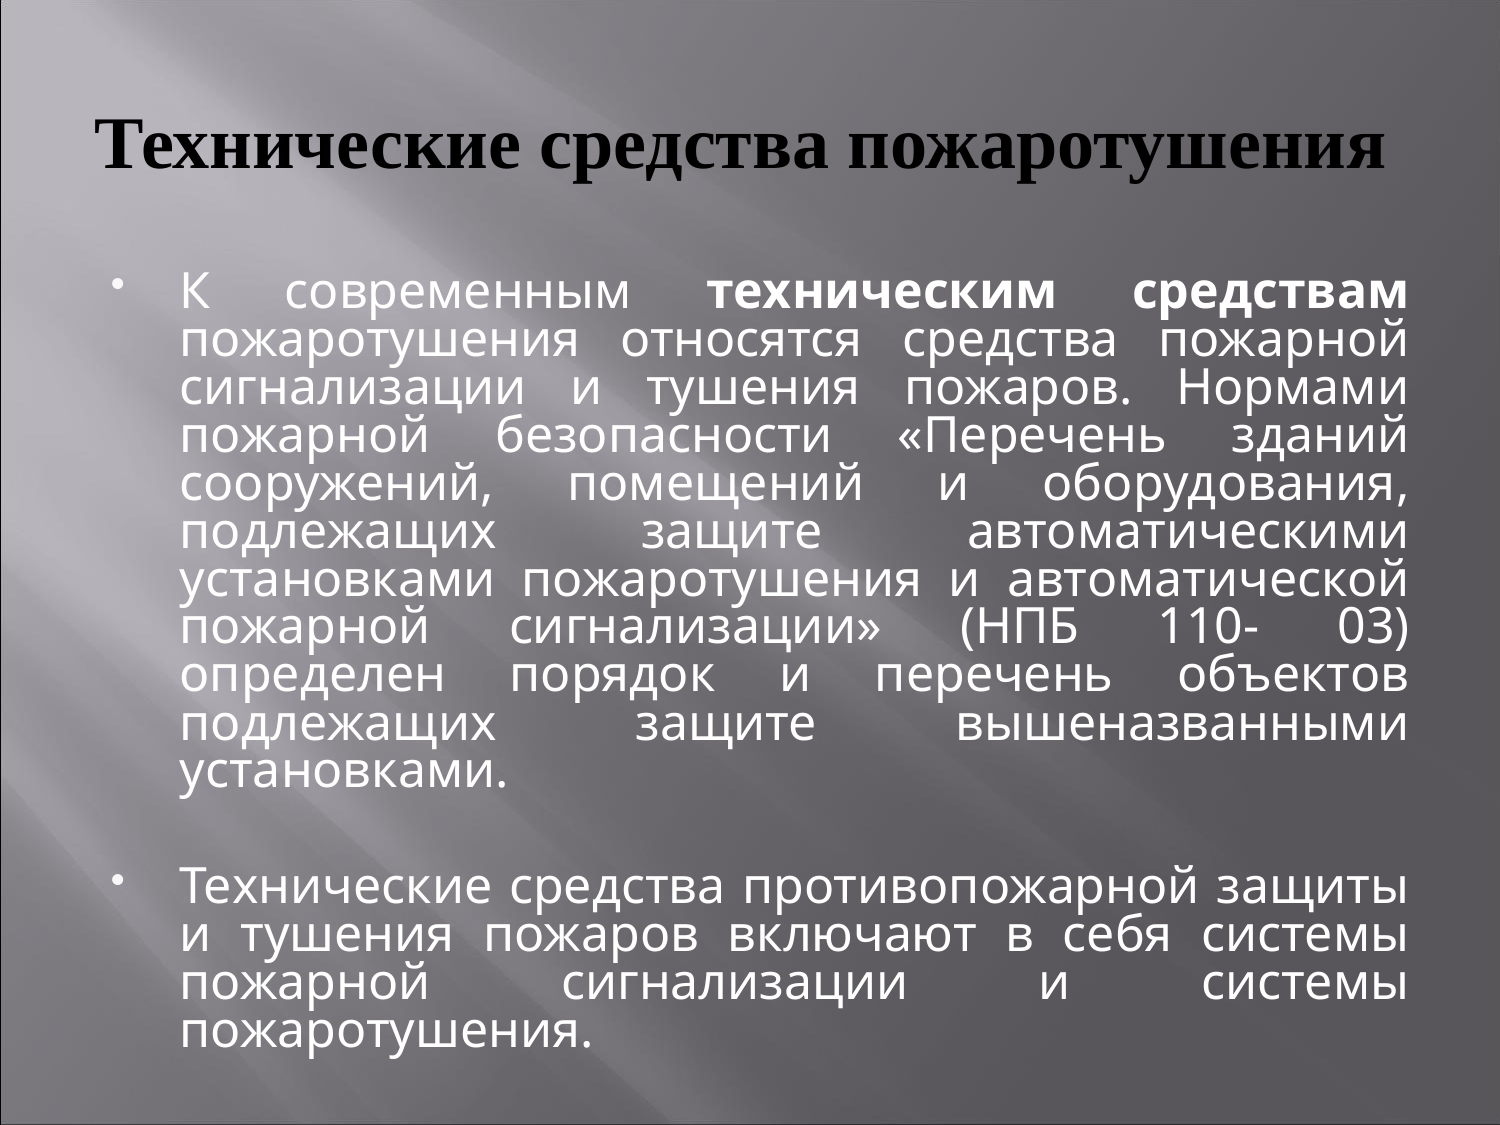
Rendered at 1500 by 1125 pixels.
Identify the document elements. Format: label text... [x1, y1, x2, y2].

title Технические средства пожаротушения [75, 45, 1425, 233]
picture [0, 0, 1500, 1125]
list К современным техническим средствам пожаротушения относятся средства пожарной сигнализации и тушения пожаров. Нормами пожарной безопасности «Перечень зданий сооружений, помещений и оборудования, подлежащих защите автоматическими установками пожаротушения и автоматической пожарной сигнализации» (НПБ 110- 03) определен порядок и перечень объектов подлежащих защите вышеназванными установками. Технические средства противопожарной защиты и тушения пожаров включают в себя системы пожарной сигнализации и системы пожаротушения. [75, 262, 1425, 1035]
